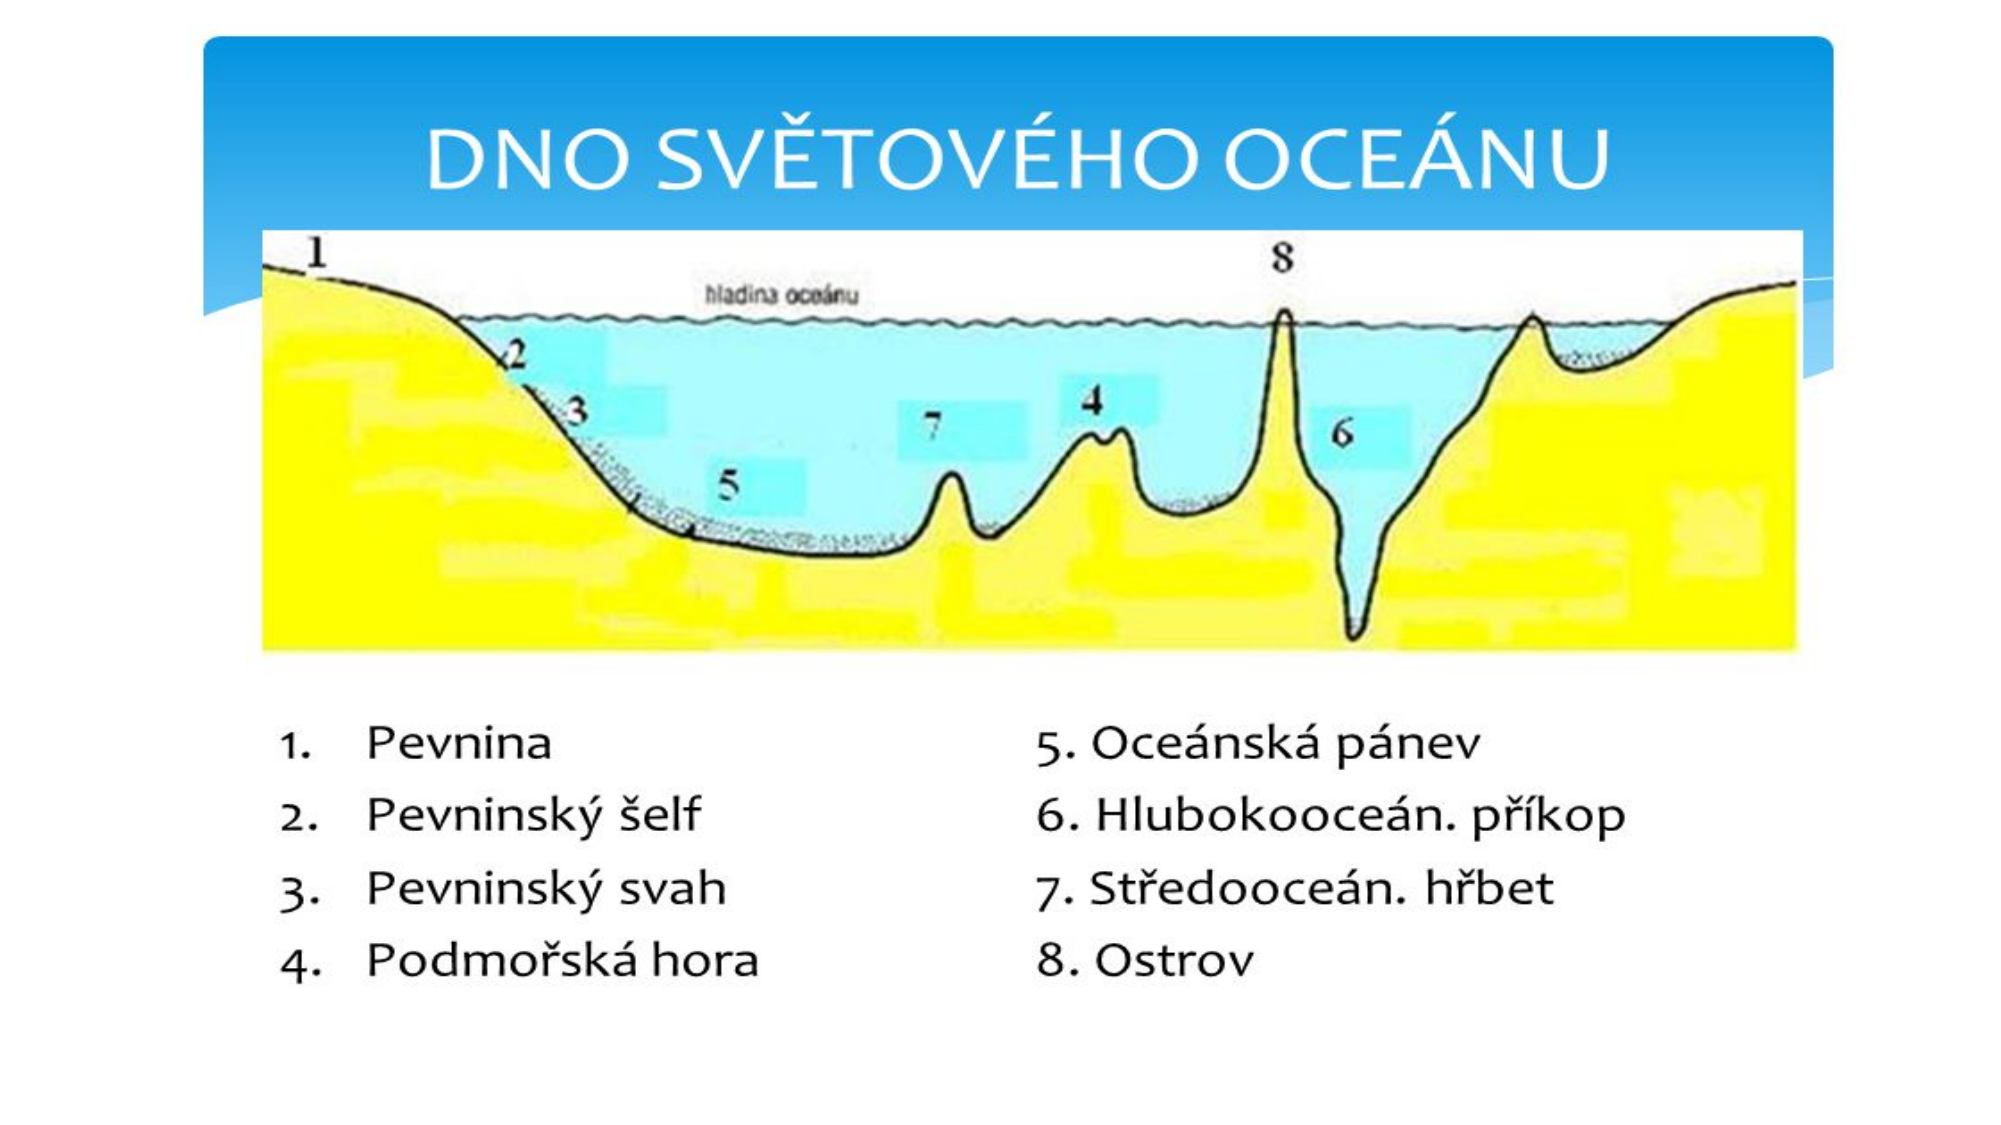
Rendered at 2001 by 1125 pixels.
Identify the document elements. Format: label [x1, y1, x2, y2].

picture [161, 0, 1875, 1125]
